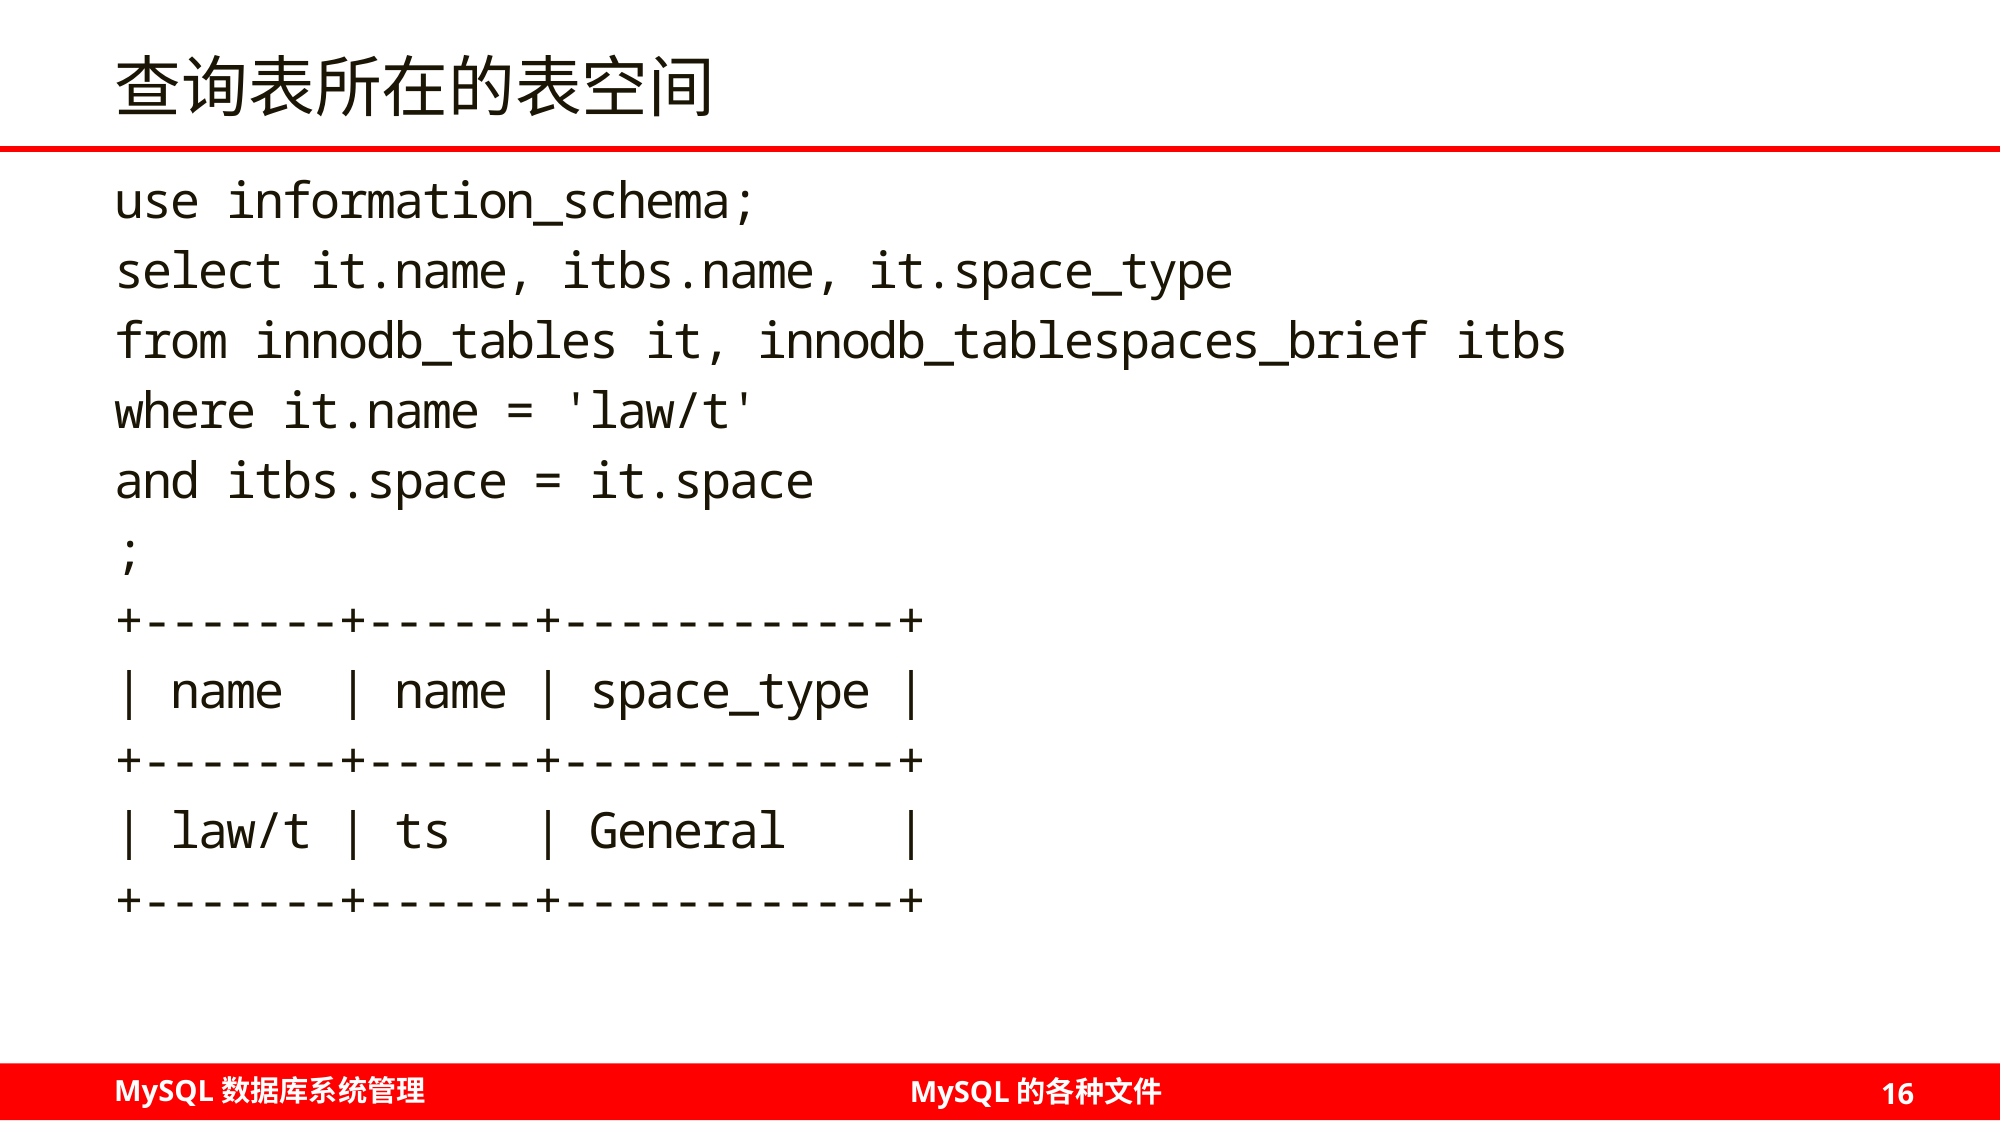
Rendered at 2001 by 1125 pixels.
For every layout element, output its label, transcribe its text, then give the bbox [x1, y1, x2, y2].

list use information_schema; select it.name, itbs.name, it.space_type from innodb_tables it, innodb_tablespaces_brief itbs where it.name = 'law/t' and itbs.space = it.space ; +-------+------+------------+ | name | name | space_type | +-------+------+------------+ | law/t | ts | General | +-------+------+------------+ [99, 160, 1922, 1058]
title 查询表所在的表空间 [99, 21, 1900, 149]
